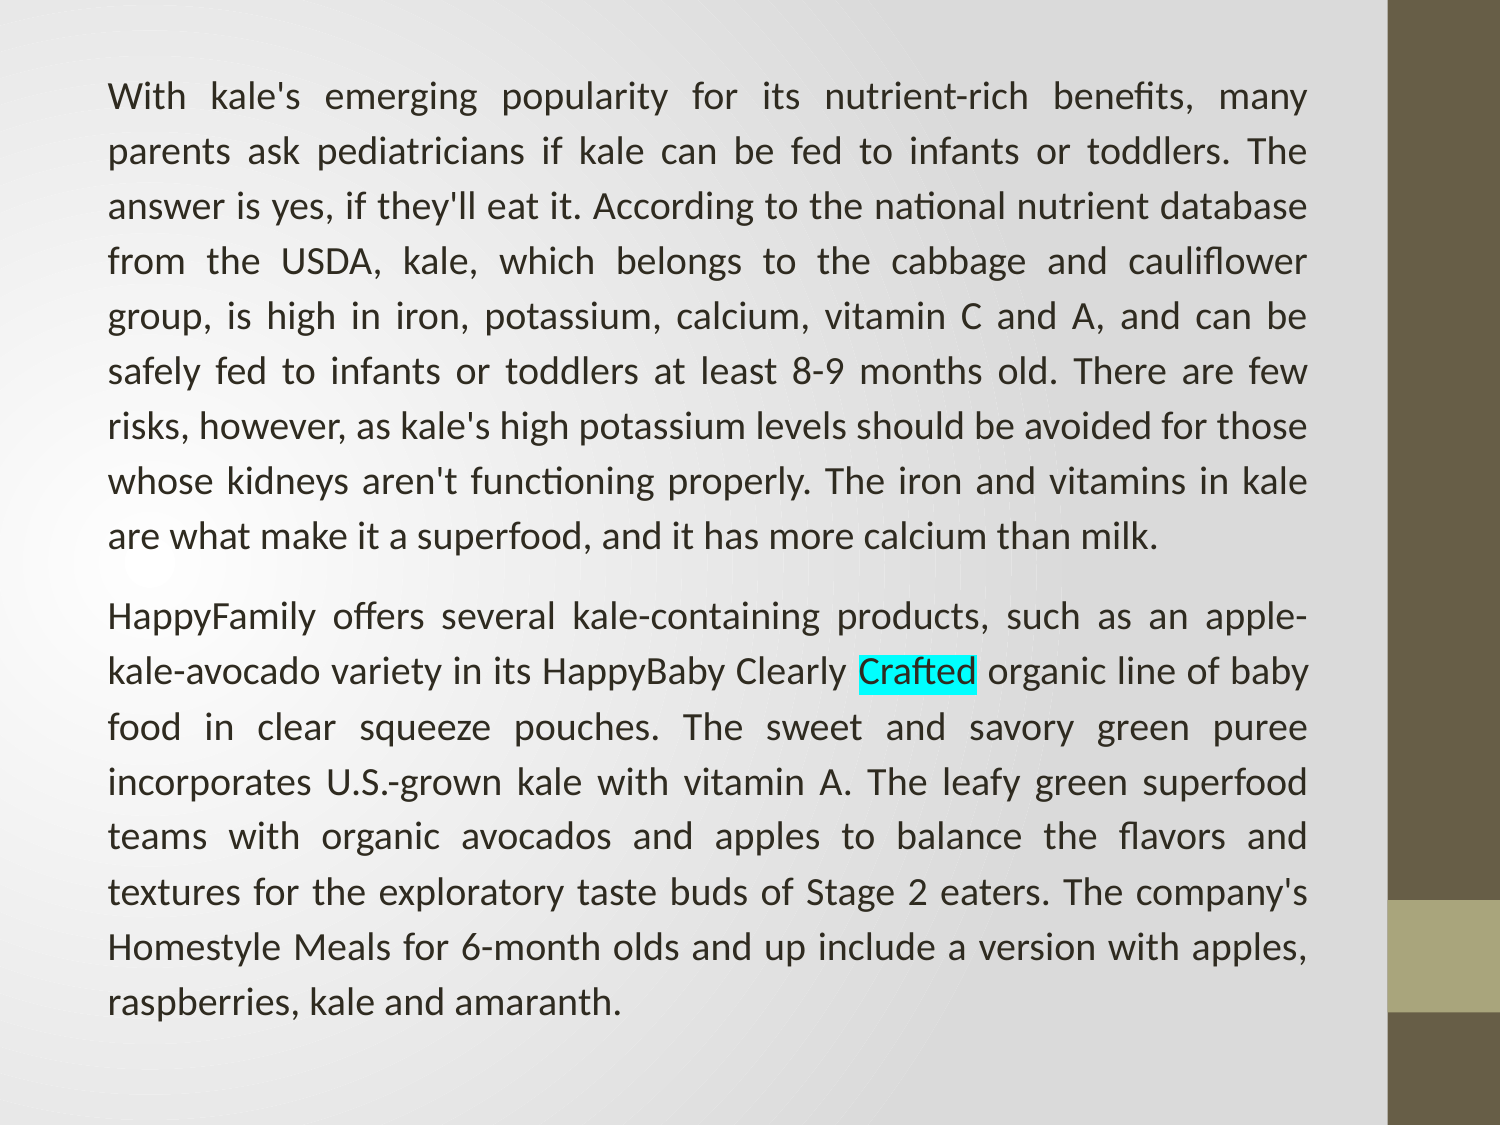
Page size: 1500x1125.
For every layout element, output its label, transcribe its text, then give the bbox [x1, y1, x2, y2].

list With kale's emerging popularity for its nutrient-rich benefits, many parents ask pediatricians if kale can be fed to infants or toddlers. The answer is yes, if they'll eat it. According to the national nutrient database from the USDA, kale, which belongs to the cabbage and cauliflower group, is high in iron, potassium, calcium, vitamin C and A, and can be safely fed to infants or toddlers at least 8-9 months old. There are few risks, however, as kale's high potassium levels should be avoided for those whose kidneys aren't functioning properly. The iron and vitamins in kale are what make it a superfood, and it has more calcium than milk. HappyFamily offers several kale-containing products, such as an apple-kale-avocado variety in its HappyBaby Clearly Crafted organic line of baby food in clear squeeze pouches. The sweet and savory green puree incorporates U.S.-grown kale with vitamin A. The leafy green superfood teams with organic avocados and apples to balance the flavors and textures for the exploratory taste buds of Stage 2 eaters. The company's Homestyle Meals for 6-month olds and up include a version with apples, raspberries, kale and amaranth. [75, 54, 1325, 1083]
